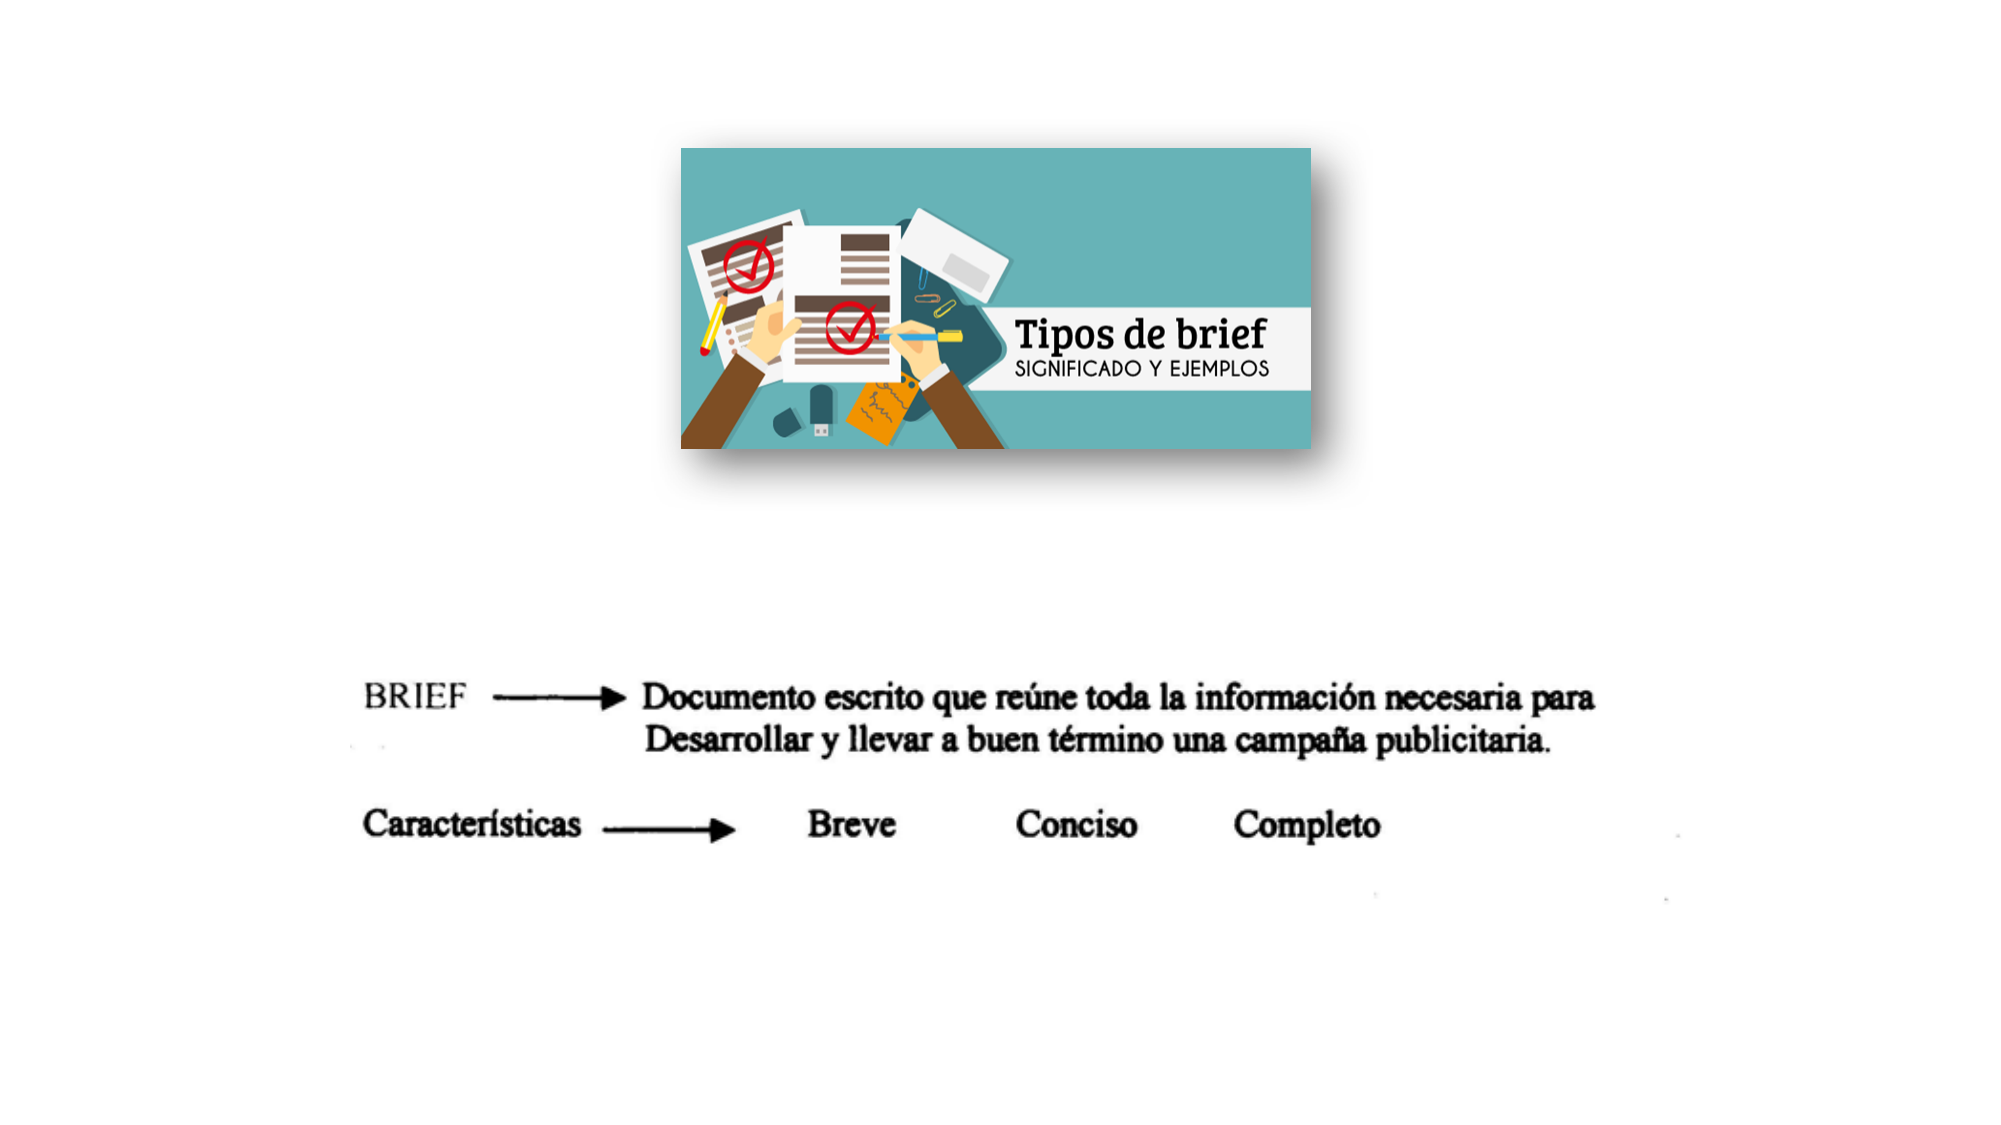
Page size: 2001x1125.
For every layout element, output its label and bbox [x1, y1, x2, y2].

picture [681, 148, 1311, 449]
picture [350, 668, 1686, 905]
